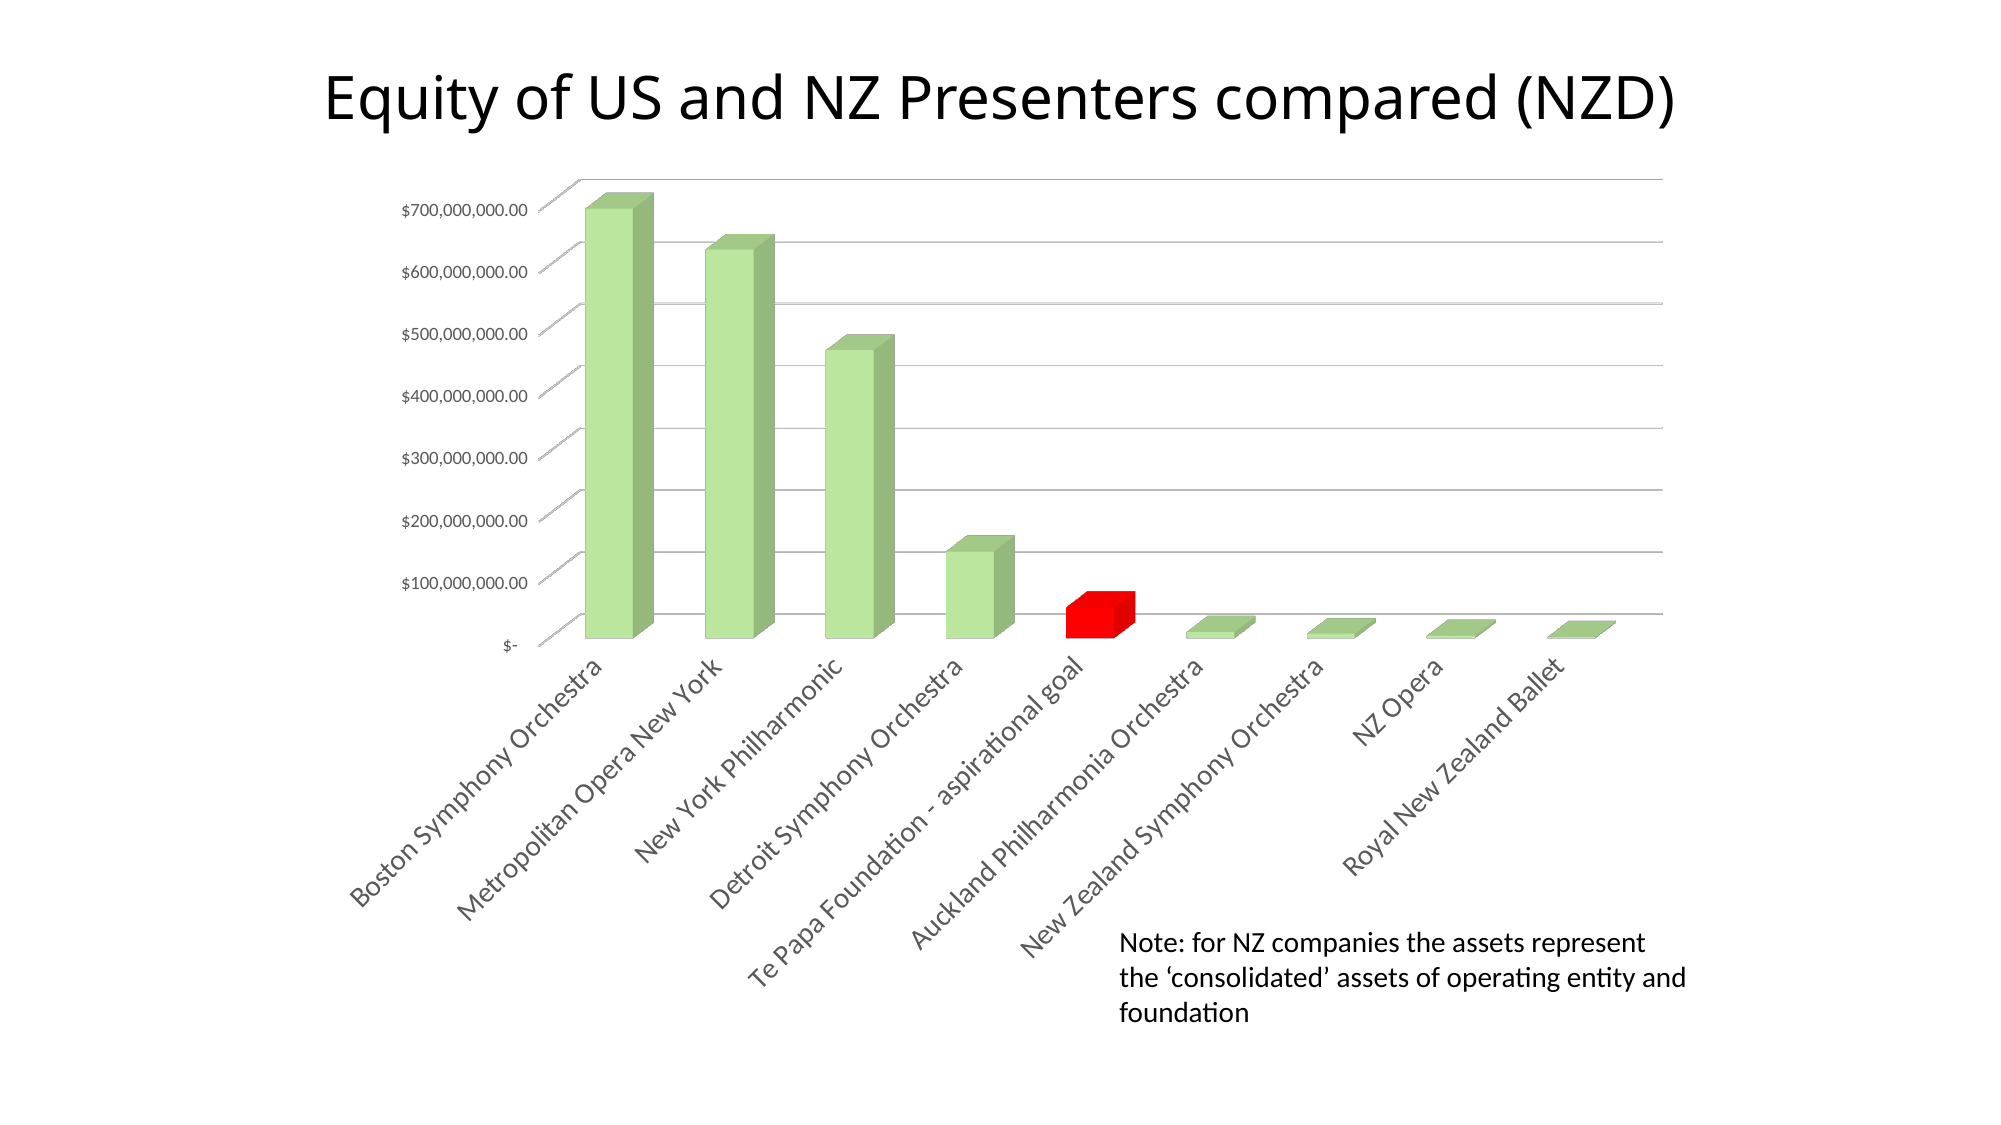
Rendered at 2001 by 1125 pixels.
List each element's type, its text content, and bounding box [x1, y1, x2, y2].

text_box Note: for NZ companies the assets represent the ‘consolidated’ assets of operating entity and foundation [1104, 1015, 1704, 1036]
title Equity of US and NZ Presenters compared (NZD) [137, 59, 1863, 140]
chart [304, 162, 1704, 1015]
